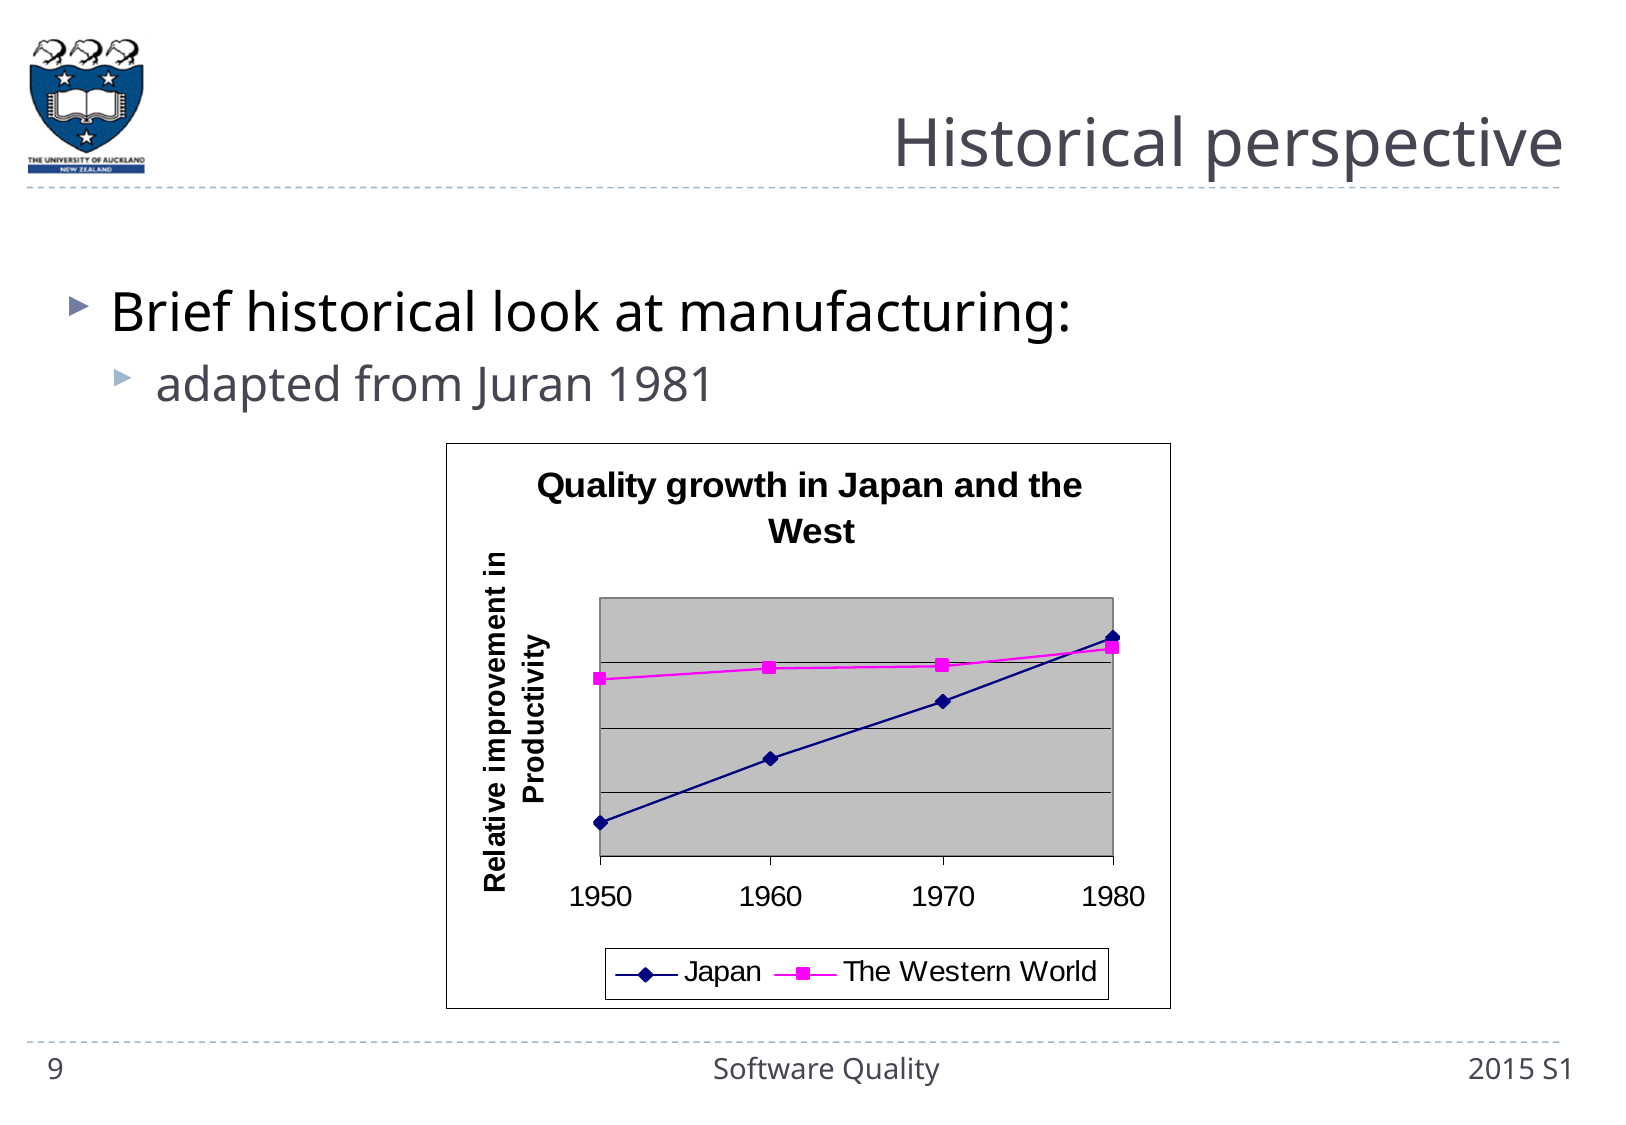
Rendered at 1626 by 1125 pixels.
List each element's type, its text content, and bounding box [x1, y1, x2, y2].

slide_number 9 [32, 1042, 385, 1103]
picture [27, 37, 146, 175]
footer Software Quality [515, 1042, 1138, 1103]
list Brief historical look at manufacturing: adapted from Juran 1981 [50, 200, 1474, 1047]
title Historical perspective [148, 24, 1582, 188]
slide_number 2015 S1 [1183, 1042, 1591, 1103]
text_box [434, 432, 1184, 1020]
